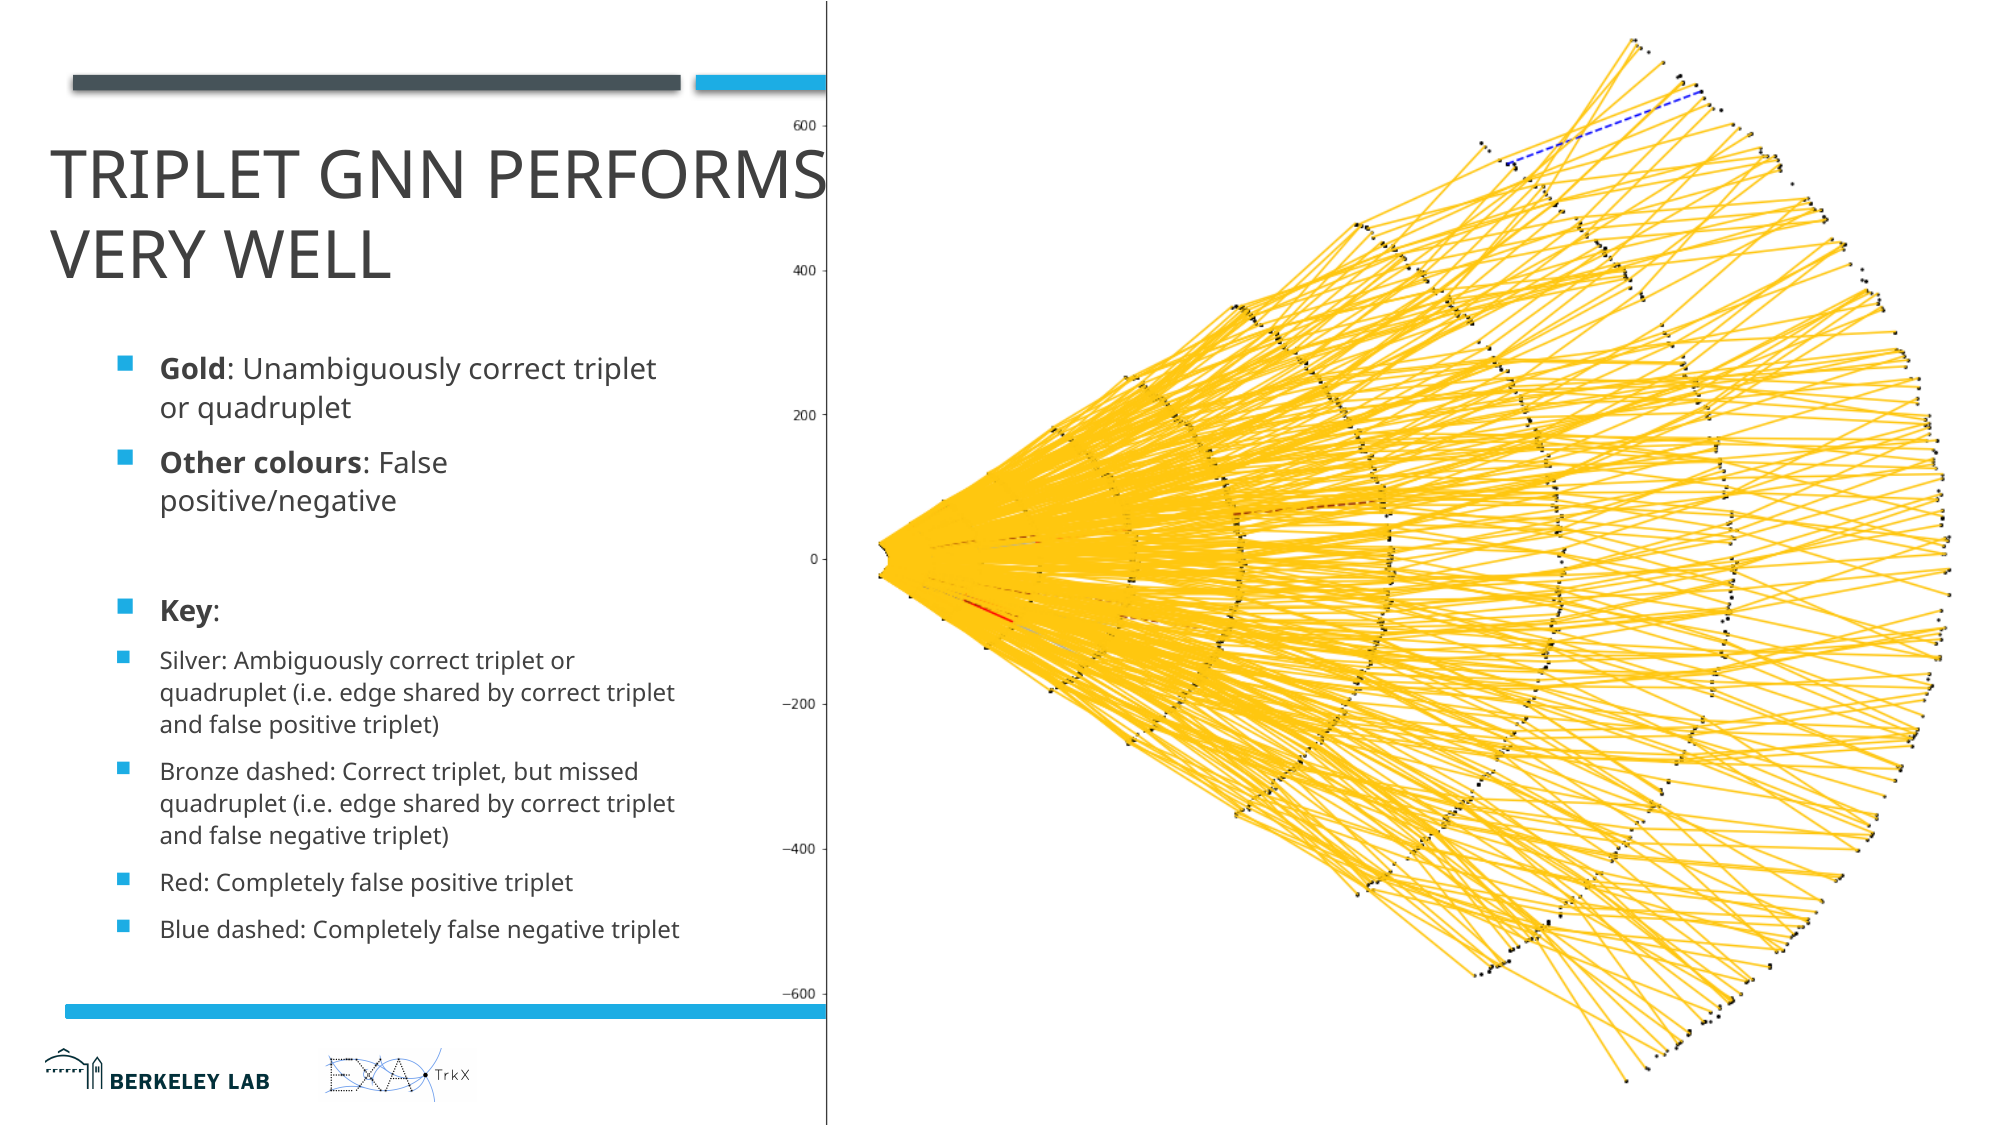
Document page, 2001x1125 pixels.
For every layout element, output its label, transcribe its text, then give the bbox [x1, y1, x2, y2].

list Gold: Unambiguously correct triplet or quadruplet Other colours: False positive/negative Key: Silver: Ambiguously correct triplet or quadruplet (i.e. edge shared by correct triplet and false positive triplet) Bronze dashed: Correct triplet, but missed quadruplet (i.e. edge shared by correct triplet and false negative triplet) Red: Completely false positive triplet Blue dashed: Completely false negative triplet [99, 338, 699, 988]
picture [771, 0, 2001, 1125]
title Triplet GNN performs very well [35, 24, 766, 300]
picture [45, 1048, 269, 1089]
picture [318, 1048, 477, 1102]
